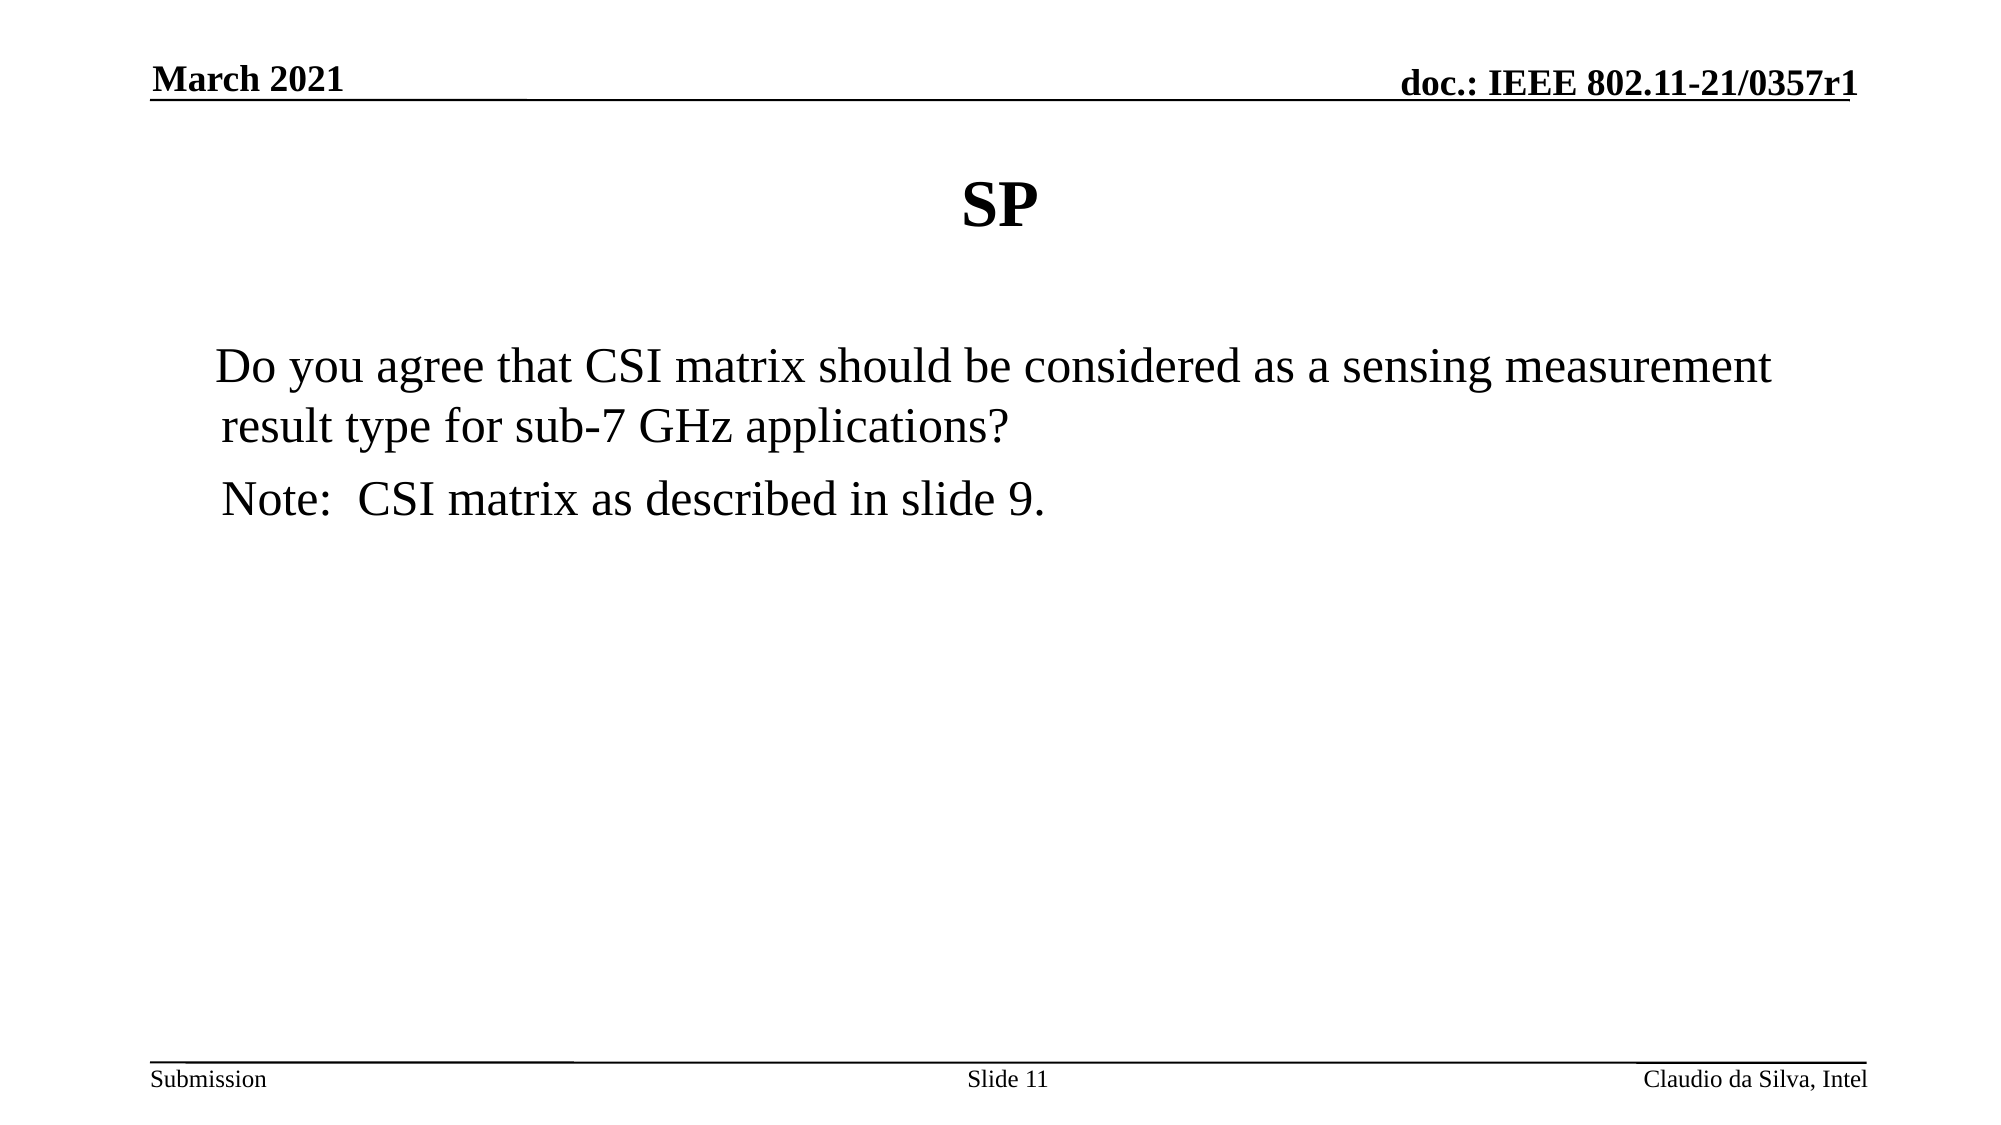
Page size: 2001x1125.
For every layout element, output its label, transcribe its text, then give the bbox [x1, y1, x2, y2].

list Do you agree that CSI matrix should be considered as a sensing measurement result type for sub-7 GHz applications? Note: CSI matrix as described in slide 9. [149, 324, 1850, 1000]
title SP [149, 112, 1850, 288]
slide_number Slide 11 [950, 1061, 1067, 1123]
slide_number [152, 54, 563, 100]
footer Claudio da Silva, Intel [1171, 1061, 1869, 1093]
